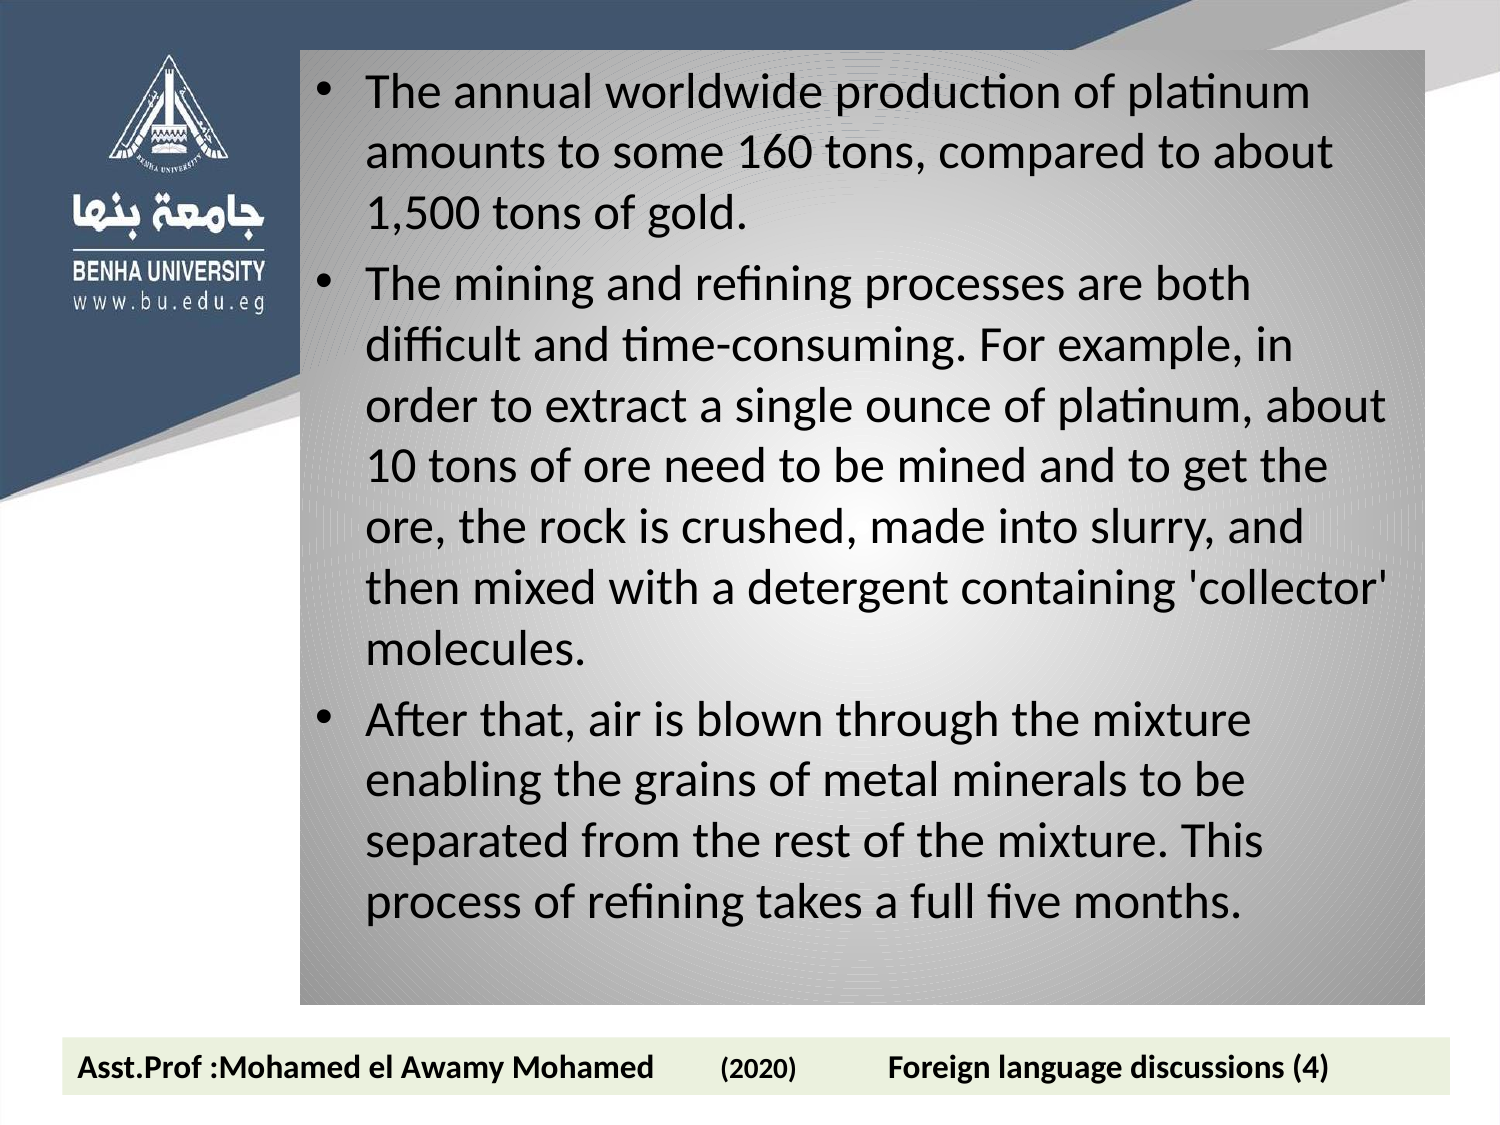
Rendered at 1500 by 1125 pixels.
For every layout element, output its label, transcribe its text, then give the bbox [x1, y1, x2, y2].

picture [0, 0, 1500, 1125]
list The annual worldwide production of platinum amounts to some 160 tons, compared to about 1,500 tons of gold. The mining and refining processes are both difficult and time-consuming. For example, in order to extract a single ounce of platinum, about 10 tons of ore need to be mined and to get the ore, the rock is crushed, made into slurry, and then mixed with a detergent containing 'collector' molecules. After that, air is blown through the mixture enabling the grains of metal minerals to be separated from the rest of the mixture. This process of refining takes a full five months. [300, 50, 1425, 1005]
text_box Asst.Prof :Mohamed el Awamy Mohamed (2020) Foreign language discussions (4) [62, 1037, 1450, 1095]
